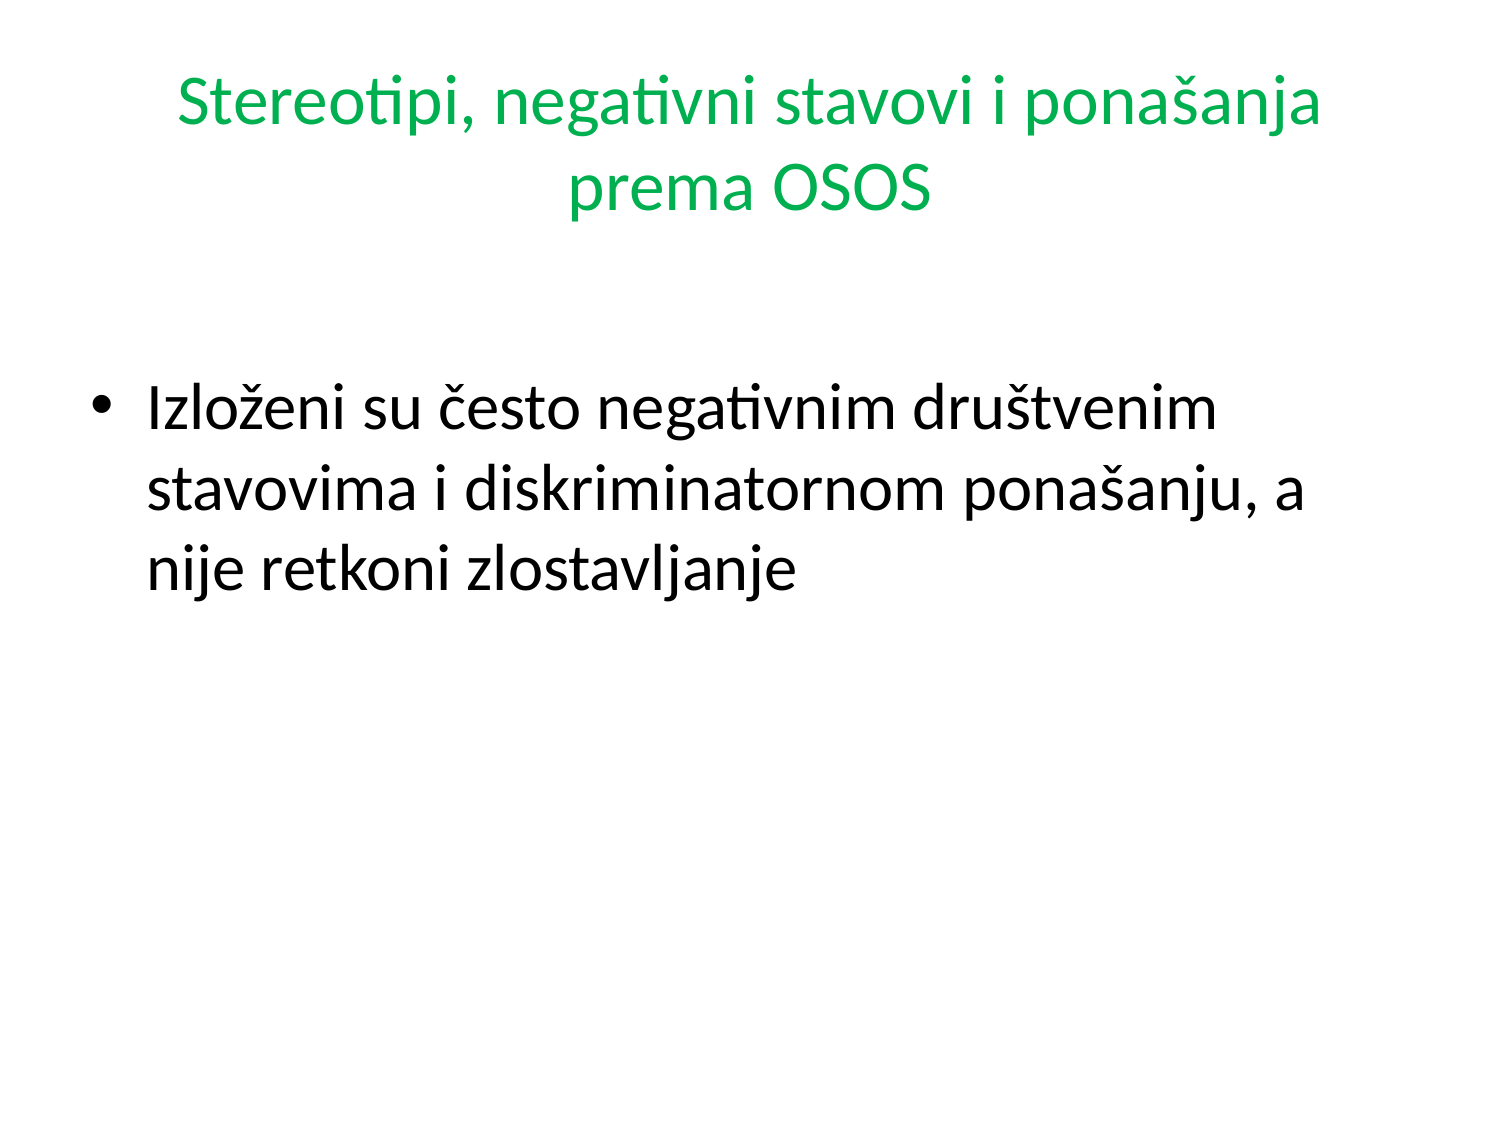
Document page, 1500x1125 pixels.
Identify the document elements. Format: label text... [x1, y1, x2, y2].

list Izloženi su često negativnim društvenim stavovima i diskriminatornom ponašanju, a nije retkoni zlostavljanje [75, 262, 1425, 1005]
title Stereotipi, negativni stavovi i ponašanja prema OSOS [75, 45, 1425, 233]
